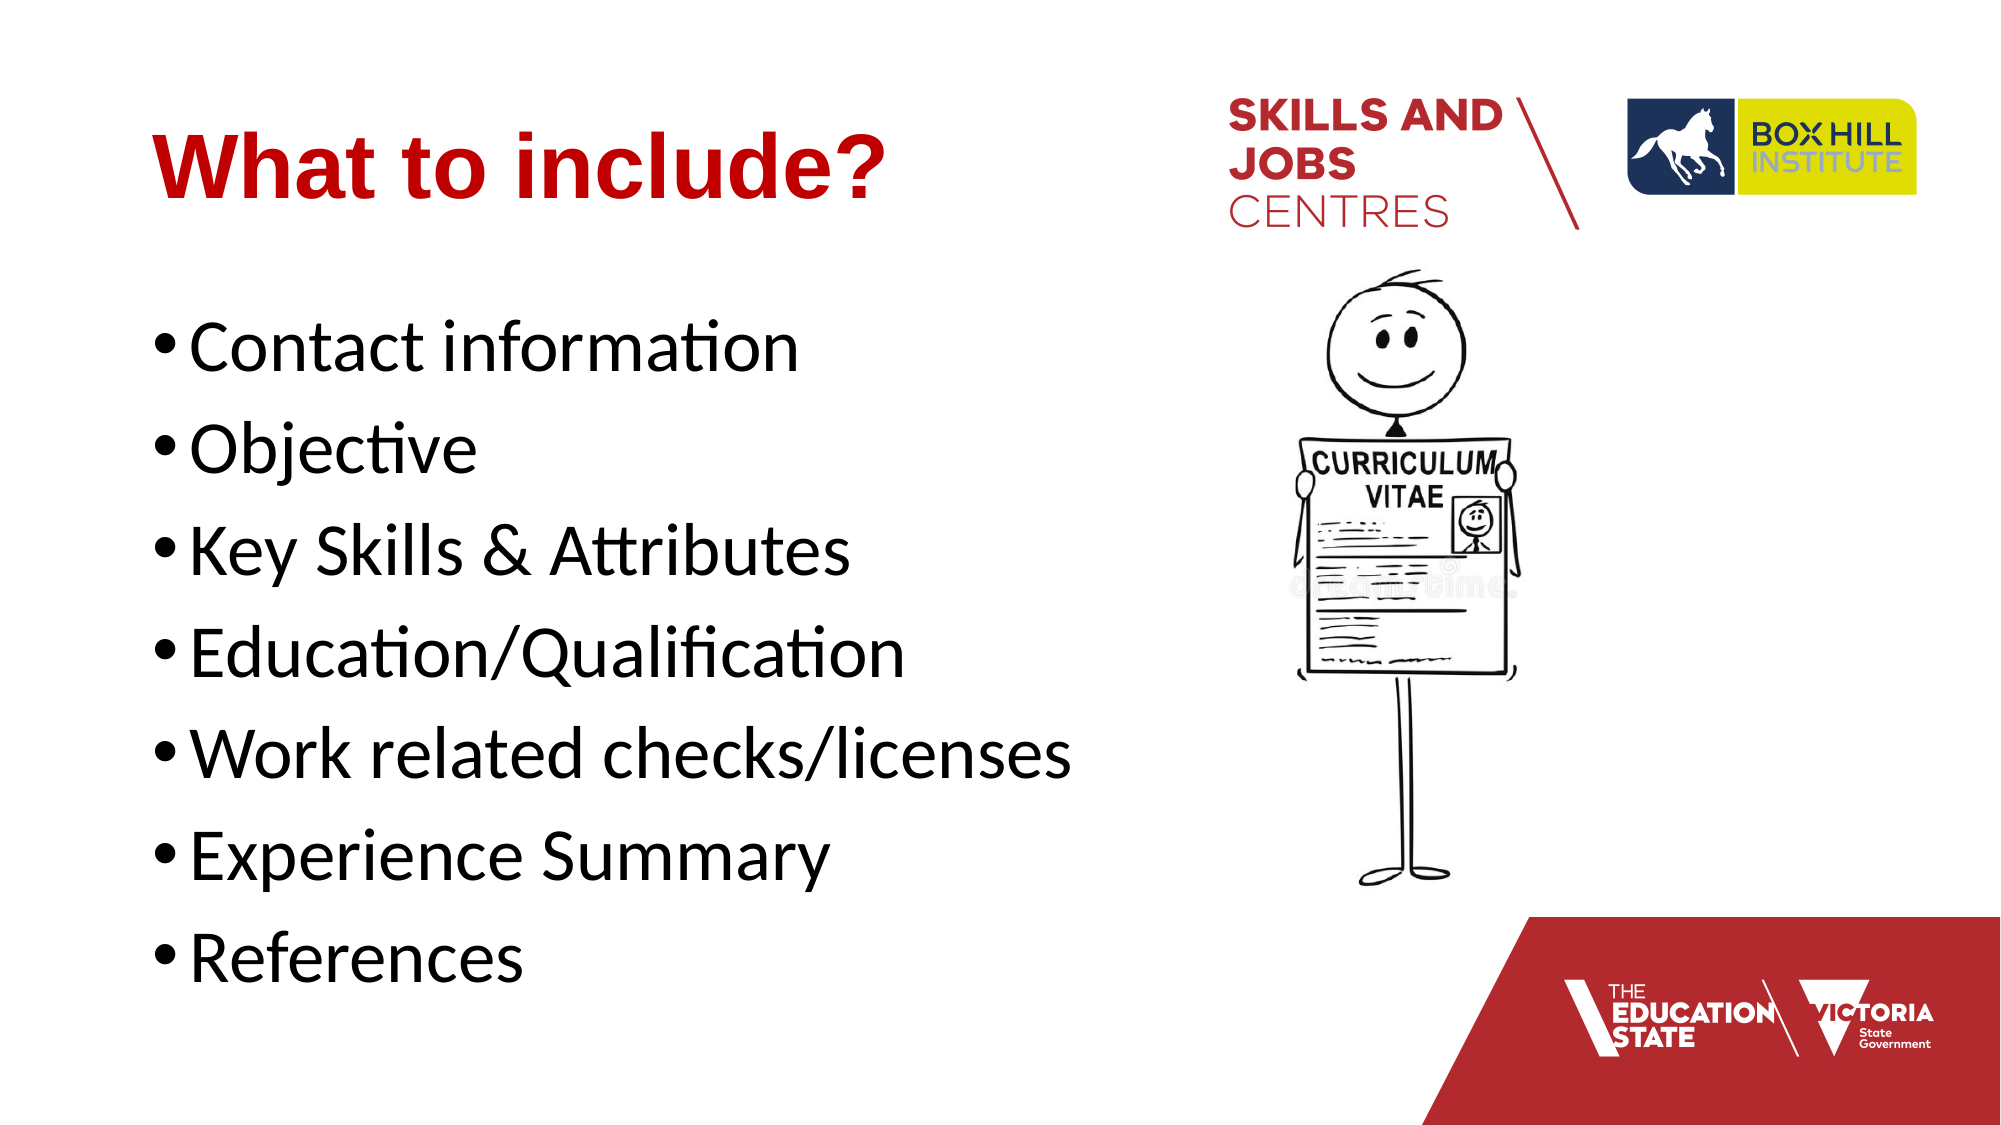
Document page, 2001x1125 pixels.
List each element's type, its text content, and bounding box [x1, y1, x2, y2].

list Contact information Objective Key Skills & Attributes Education/Qualification Work related checks/licenses Experience Summary References [137, 299, 1863, 1014]
title What to include? [137, 59, 1180, 278]
picture [0, 0, 2001, 1125]
